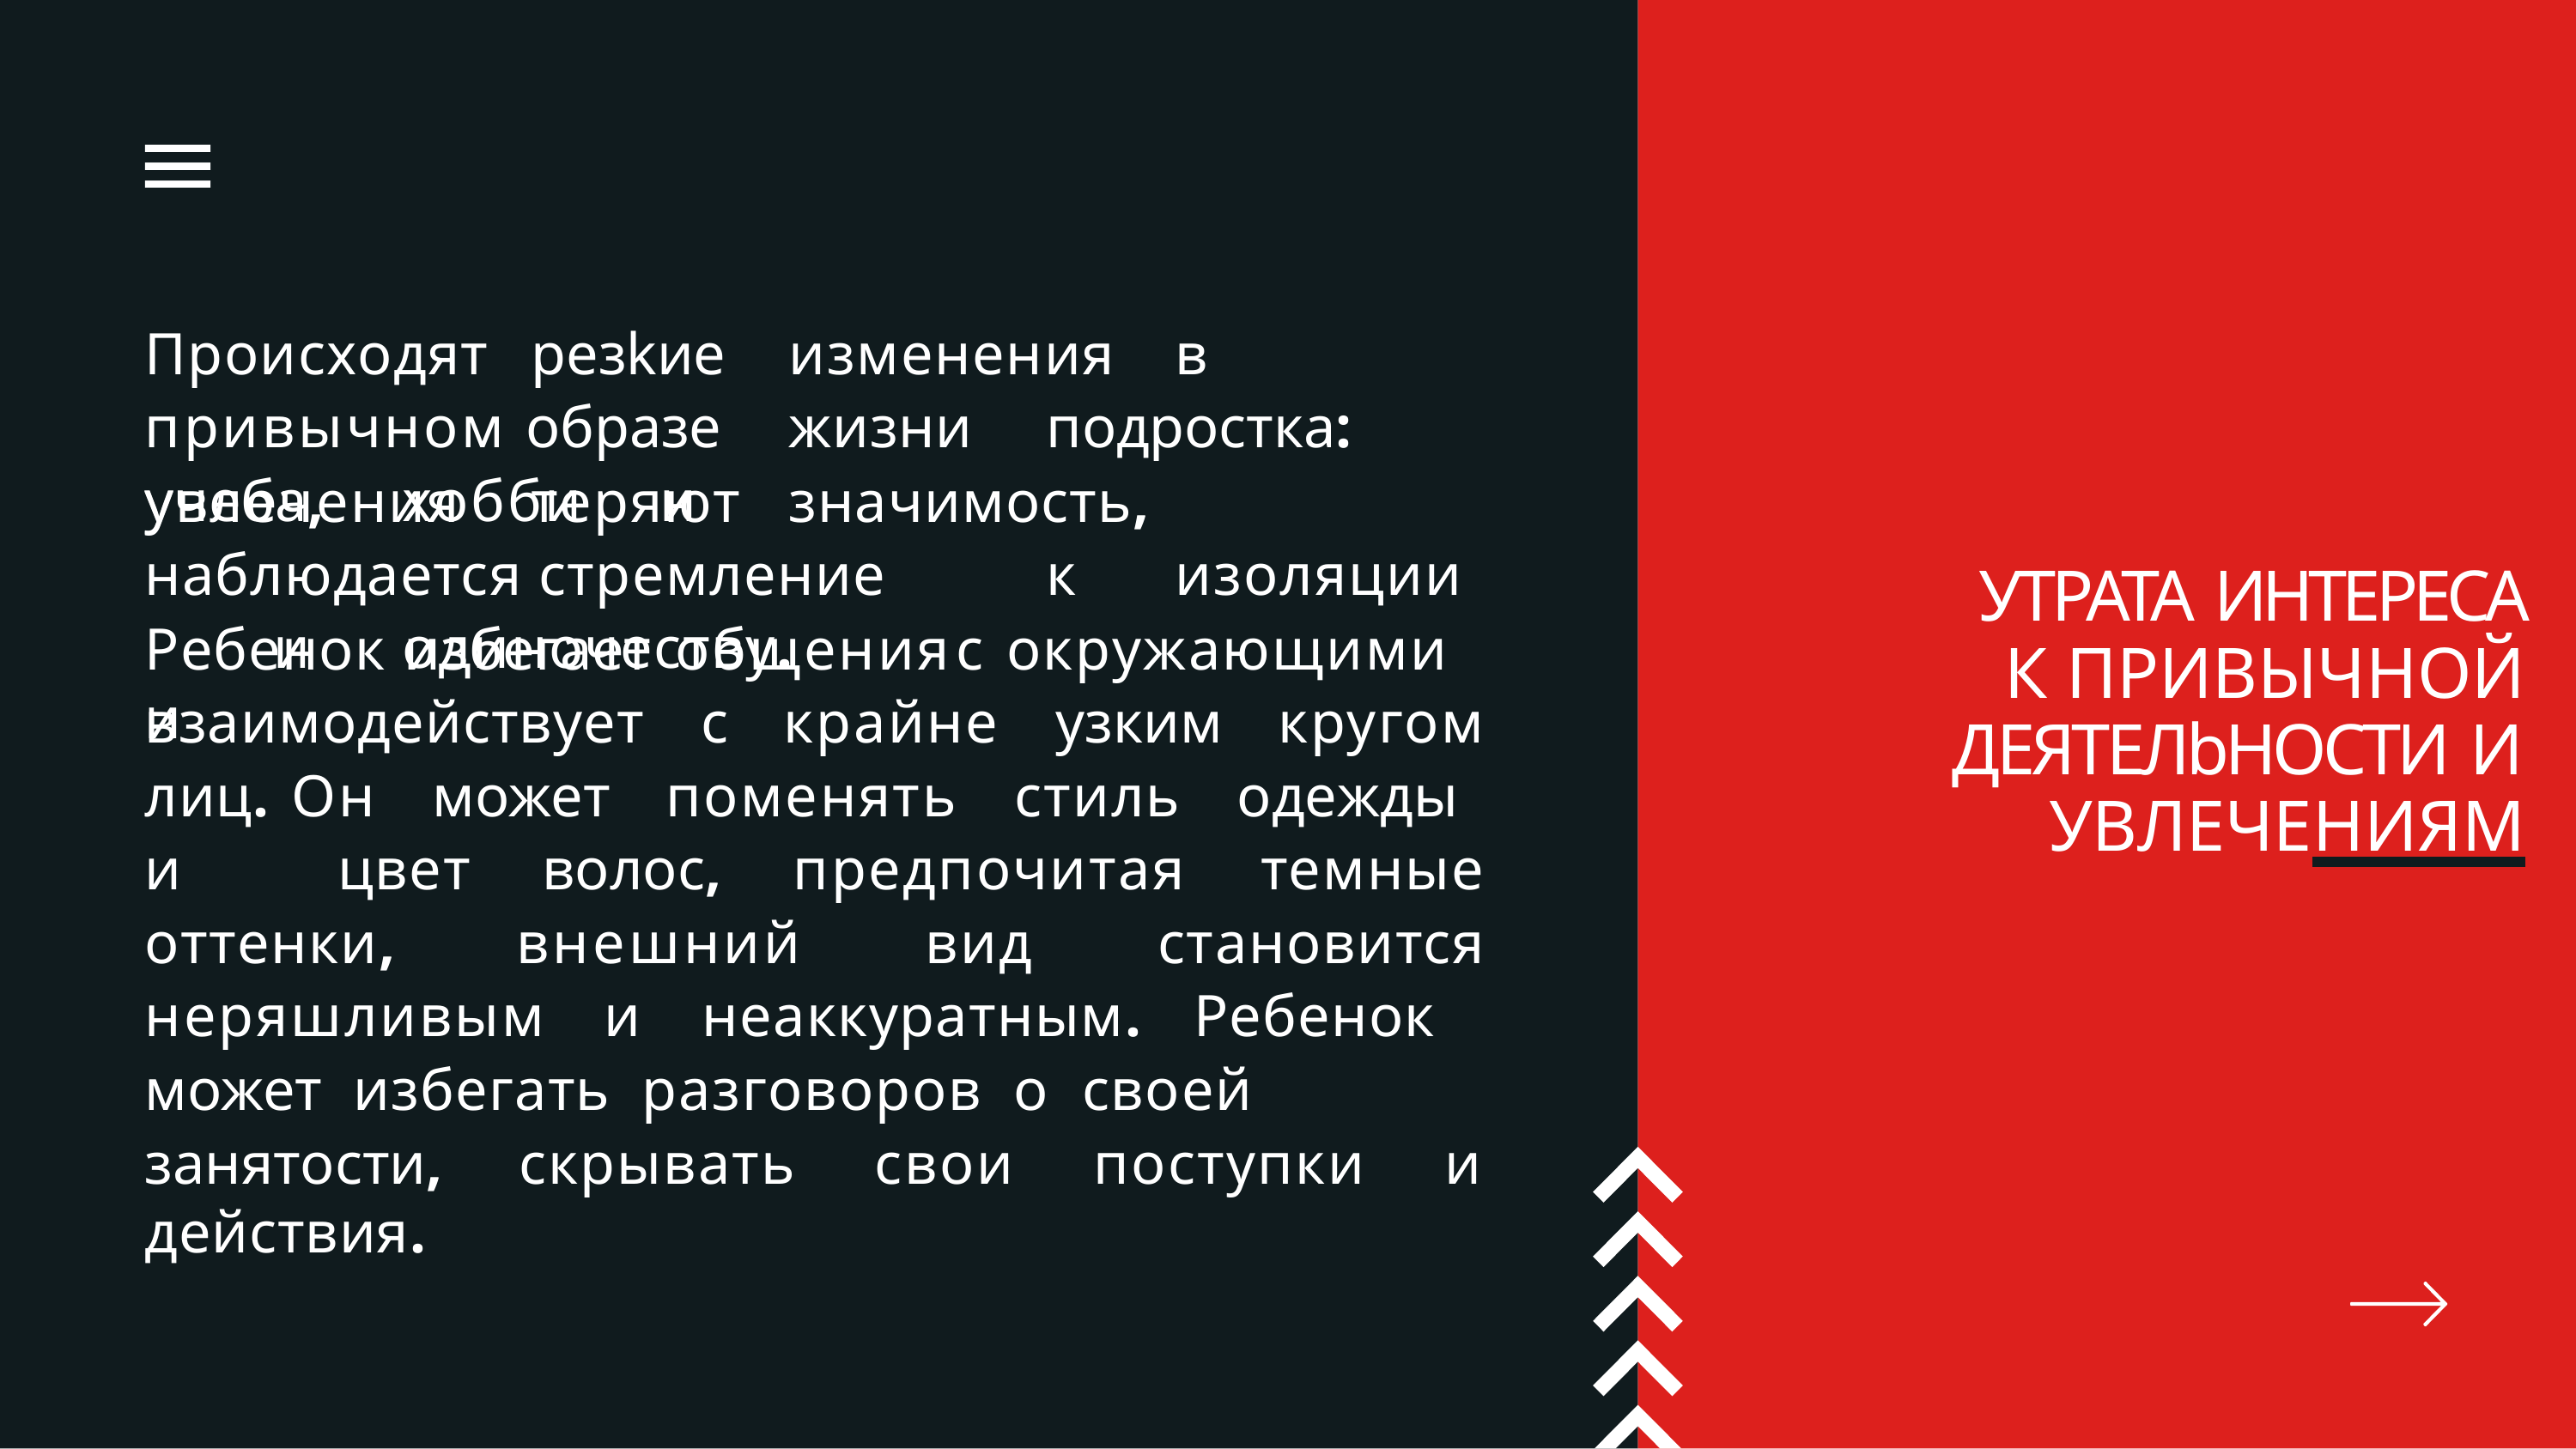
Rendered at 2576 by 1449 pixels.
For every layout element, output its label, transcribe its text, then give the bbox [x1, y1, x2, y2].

text_box [1594, 1404, 1682, 1449]
text_box [144, 180, 211, 188]
text_box [2350, 1282, 2448, 1327]
text_box УТРАТА ИНТЕРЕСА К ПРИВЫЧНОЙ ДЕЯТЕЛbНОСТИ И УВЛЕЧЕНИЯМ [1917, 549, 2526, 865]
text_box [144, 144, 211, 152]
text_box увлечения теряют значимость, наблюдается стремление к изоляции и одиночеству. [143, 458, 1487, 610]
text_box [1593, 1146, 1683, 1203]
text_box Ребенок избегает общения с окружающими и [143, 610, 1487, 679]
text_box [1593, 1340, 1683, 1397]
text_box [1593, 1276, 1683, 1332]
text_box взаимодействует с крайне узким кругом лиц. Он может поменять стиль одежды и цвет волос, предпочитая темные оттенки, внешний вид становится неряшливым и неаккуратным. Ребенок может избегать разговоров о своей занятости, скрывать свои поступки и действия. [143, 679, 1487, 1264]
text_box [144, 162, 211, 170]
title Происходят резkие изменения в привычном образе жизни подростка: учеба, хобби и [143, 310, 1487, 458]
text_box [1593, 1211, 1683, 1268]
